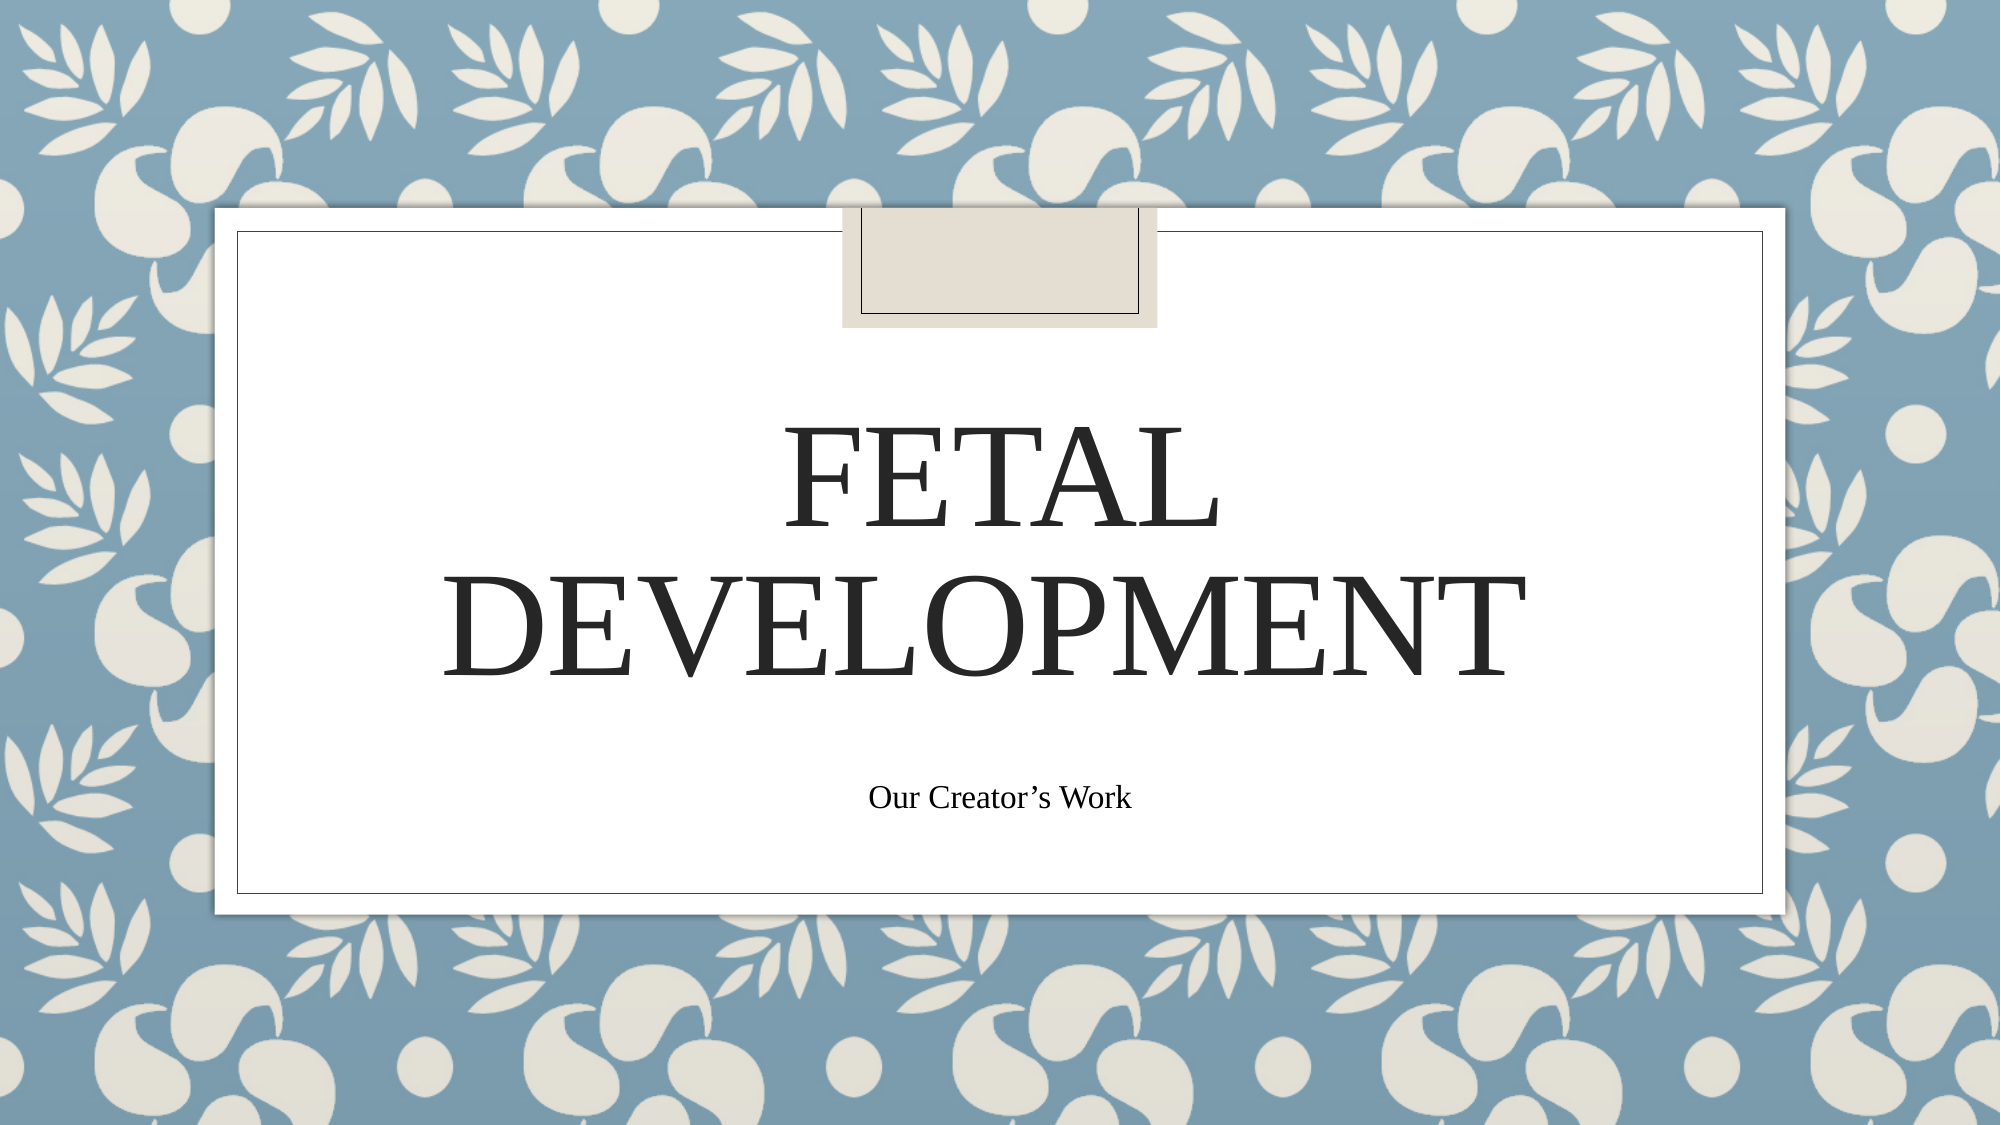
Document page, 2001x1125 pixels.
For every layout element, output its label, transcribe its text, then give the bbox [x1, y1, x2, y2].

list Our Creator’s Work [256, 768, 1745, 844]
title Fetal Development [256, 343, 1745, 768]
